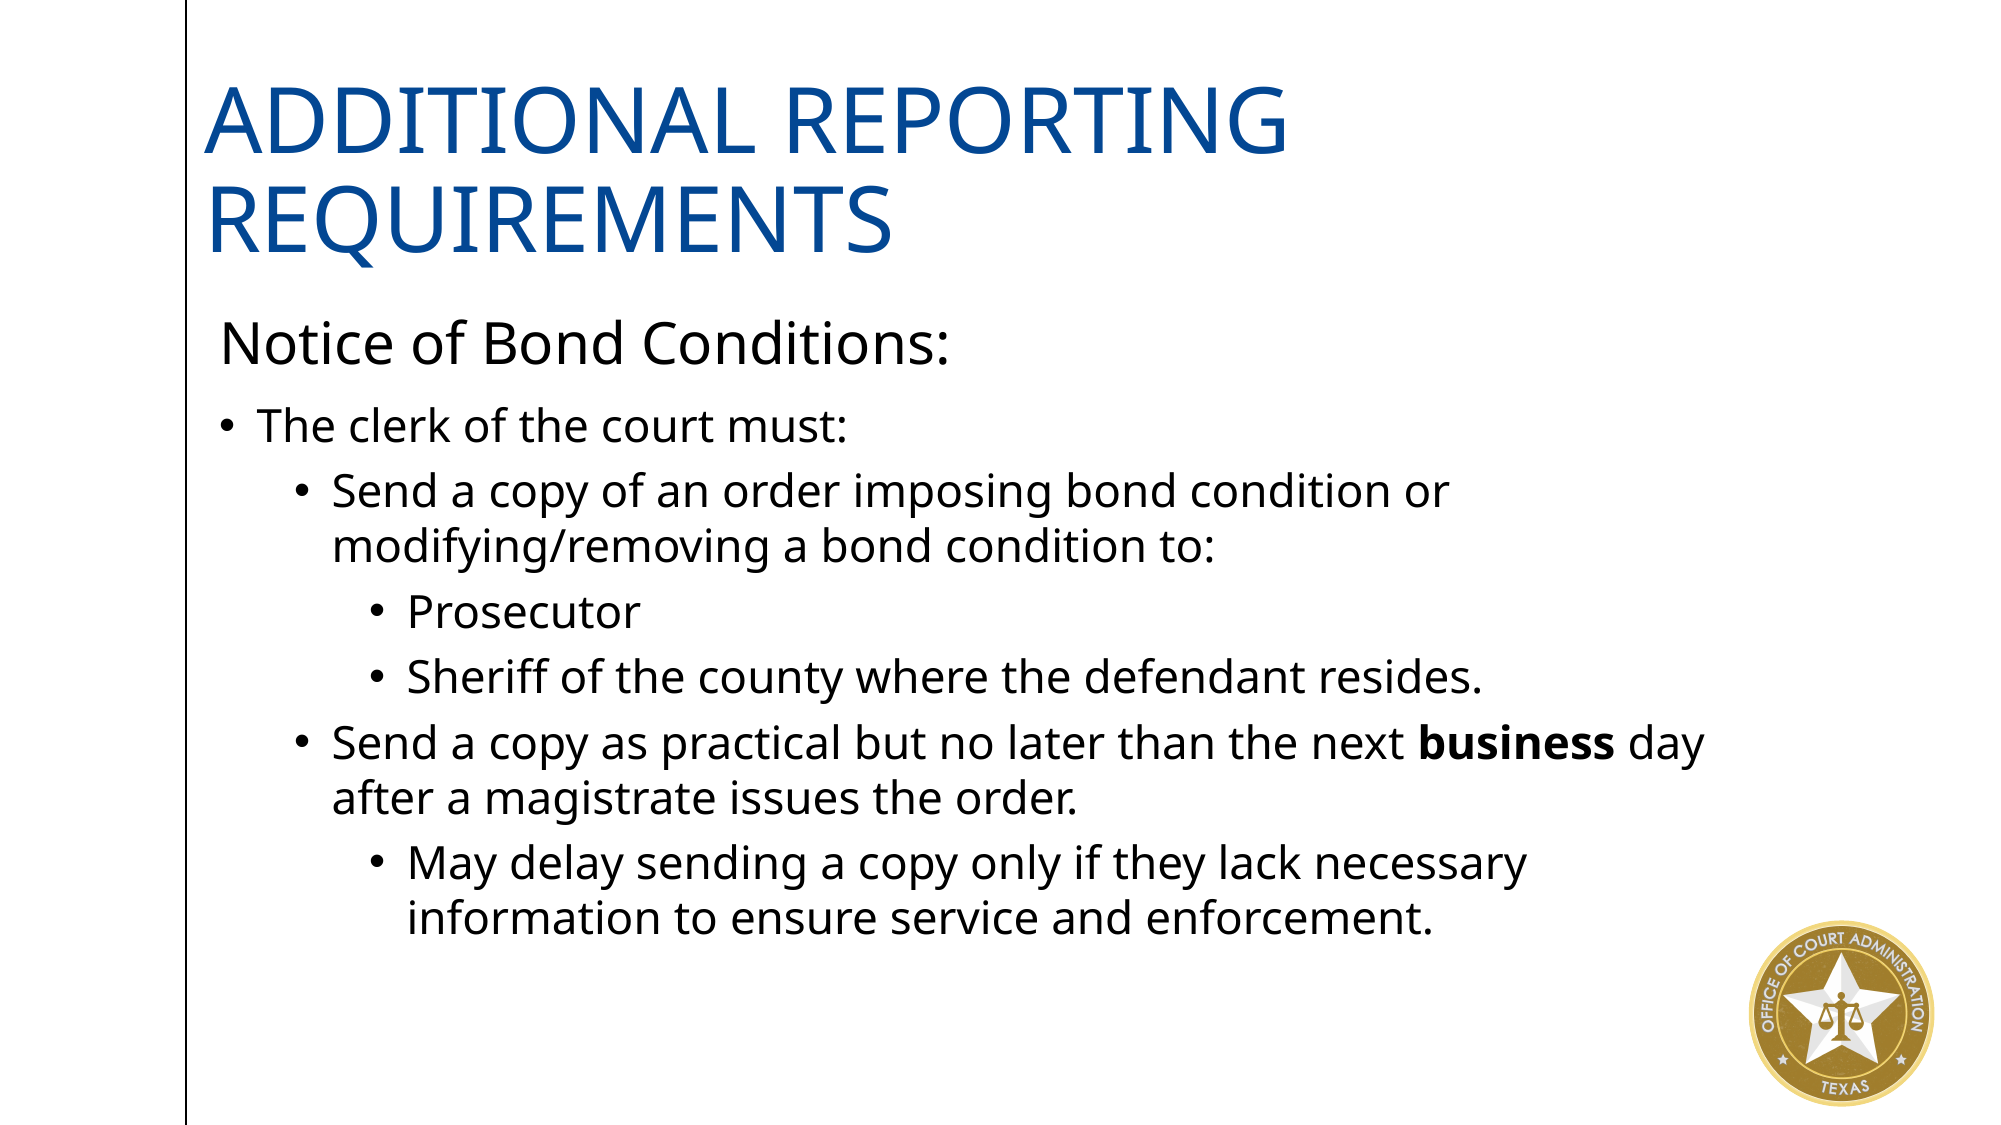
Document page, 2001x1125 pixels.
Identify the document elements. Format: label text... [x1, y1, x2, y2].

title Additional Reporting Requirements [204, 58, 1930, 350]
picture [1859, 1031, 1934, 1106]
list Notice of Bond Conditions: The clerk of the court must: Send a copy of an order imposing bond condition or modifying/removing a bond condition to: Prosecutor Sheriff of the county where the defendant resides. Send a copy as practical but no later than the next business day after a magistrate issues the order. May delay sending a copy only if they lack necessary information to ensure service and enforcement. [204, 298, 1744, 1014]
picture [1749, 921, 1824, 998]
picture [1859, 921, 1934, 996]
picture [1749, 1029, 1824, 1106]
picture [1751, 923, 1932, 1104]
